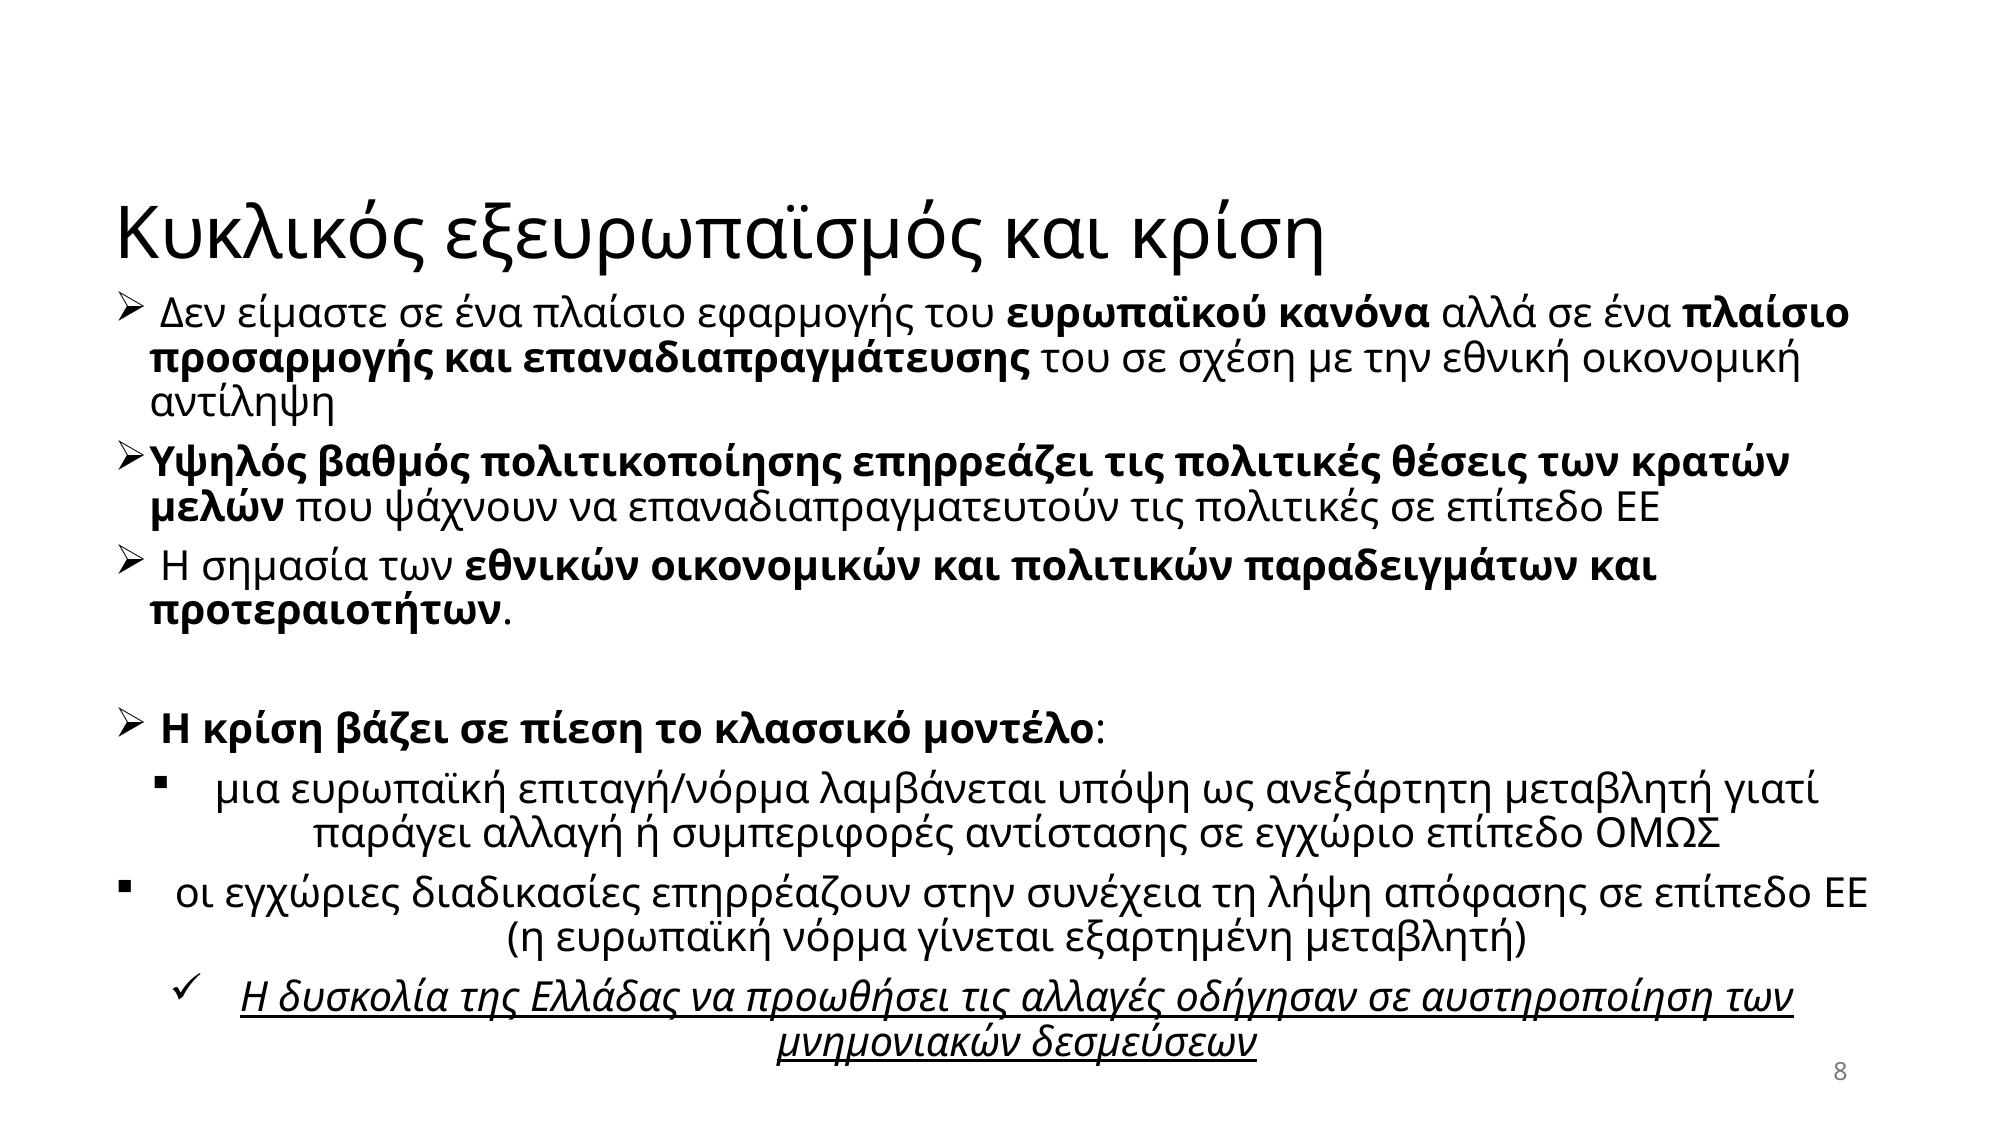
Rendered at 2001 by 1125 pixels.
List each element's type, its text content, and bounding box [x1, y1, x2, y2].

title Κυκλικός εξευρωπαϊσμός και κρίση [99, 187, 1900, 282]
list Δεν είμαστε σε ένα πλαίσιο εφαρμογής του ευρωπαϊκού κανόνα αλλά σε ένα πλαίσιο προσαρμογής και επαναδιαπραγμάτευσης του σε σχέση με την εθνική οικονομική αντίληψη Υψηλός βαθμός πολιτικοποίησης επηρρεάζει τις πολιτικές θέσεις των κρατών μελών που ψάχνουν να επαναδιαπραγματευτούν τις πολιτικές σε επίπεδο ΕΕ Η σημασία των εθνικών οικονομικών και πολιτικών παραδειγμάτων και προτεραιοτήτων. Η κρίση βάζει σε πίεση το κλασσικό μοντέλο: μια ευρωπαϊκή επιταγή/νόρμα λαμβάνεται υπόψη ως ανεξάρτητη μεταβλητή γιατί παράγει αλλαγή ή συμπεριφορές αντίστασης σε εγχώριο επίπεδο ΟΜΩΣ οι εγχώριες διαδικασίες επηρρέαζουν στην συνέχεια τη λήψη απόφασης σε επίπεδο ΕΕ (η ευρωπαϊκή νόρμα γίνεται εξαρτημένη μεταβλητή) Η δυσκολία της Ελλάδας να προωθήσει τις αλλαγές οδήγησαν σε αυστηροποίηση των μνημονιακών δεσμεύσεων [99, 284, 1900, 1079]
slide_number 8 [1412, 1042, 1863, 1103]
